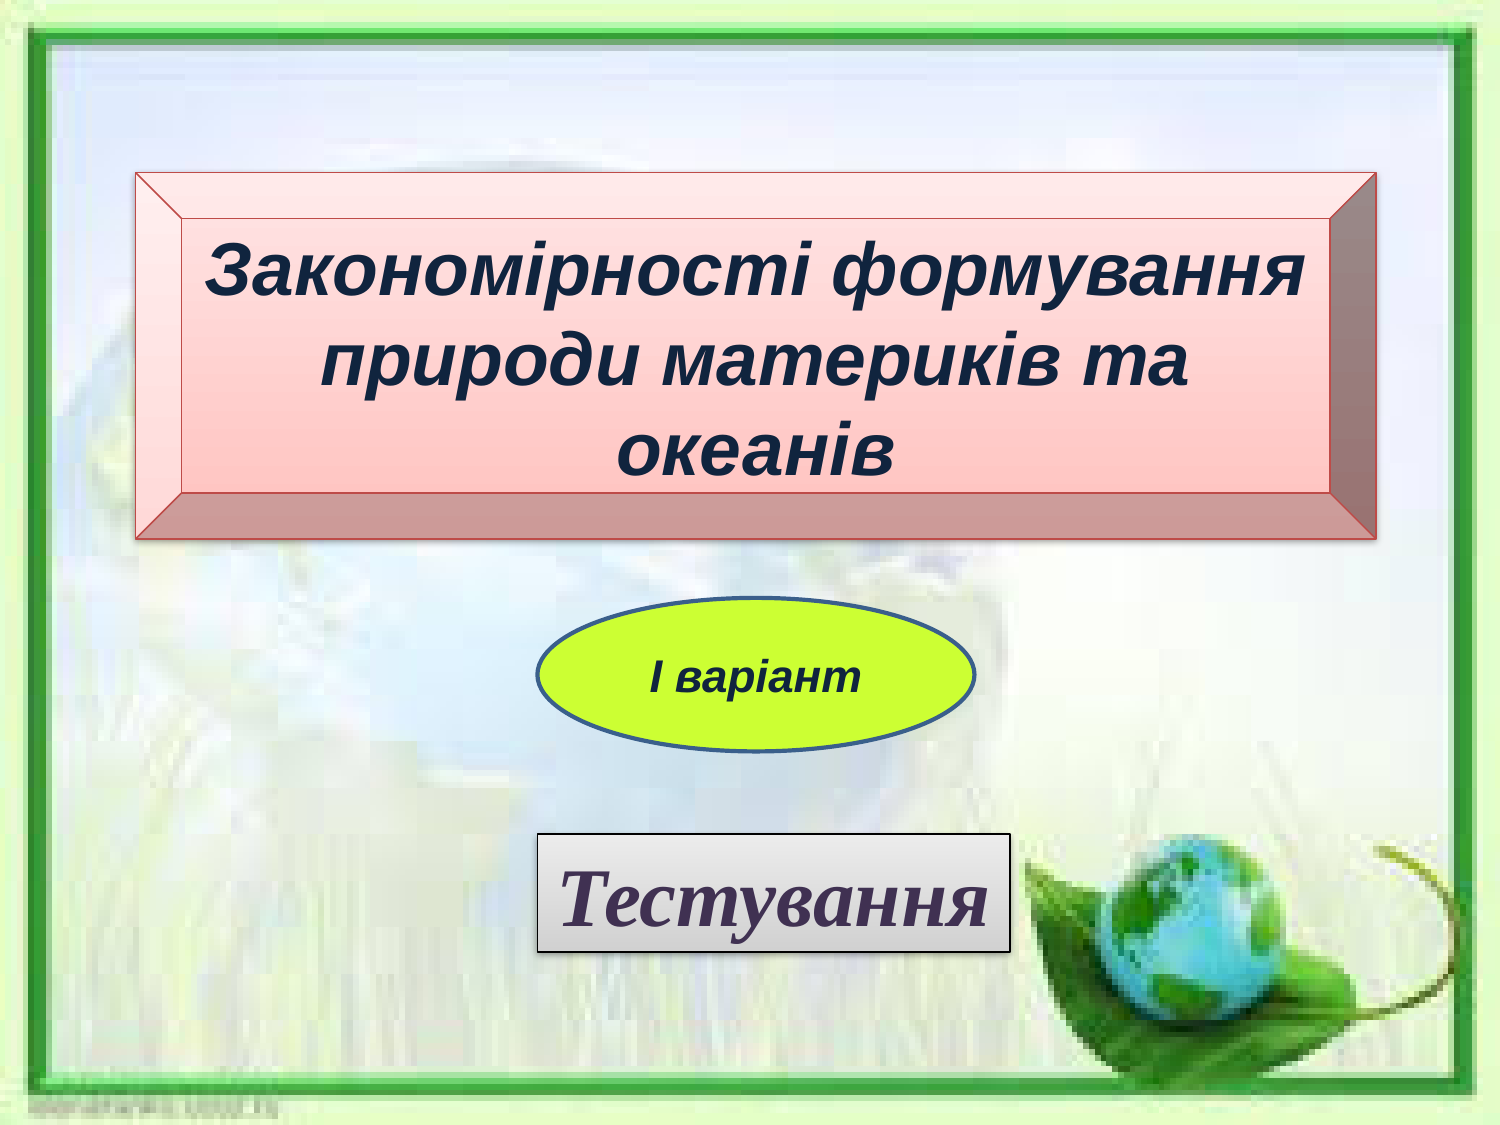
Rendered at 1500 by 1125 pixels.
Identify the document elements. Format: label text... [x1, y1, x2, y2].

text_box Тестування [537, 833, 1011, 953]
text_box Закономірності формування природи материків та океанів [135, 172, 1377, 540]
text_box І варіант [535, 595, 977, 754]
picture [0, 0, 1500, 1125]
